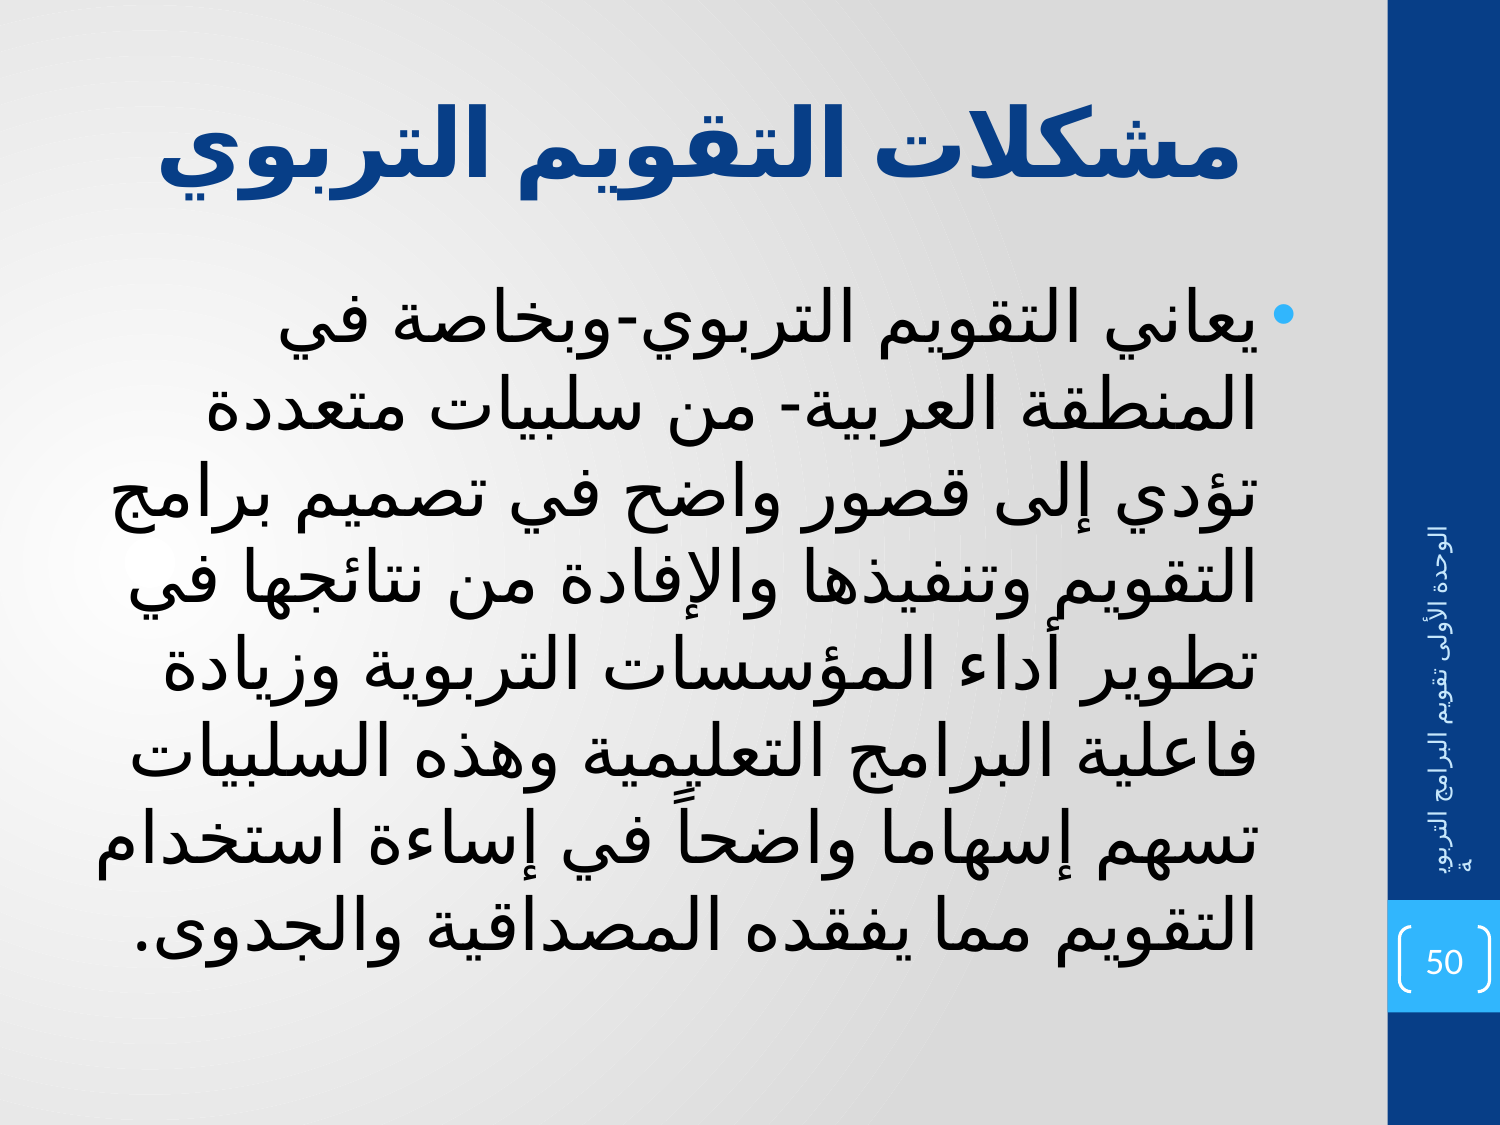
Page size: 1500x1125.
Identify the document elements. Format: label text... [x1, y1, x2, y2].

title مشكلات التقويم التربوي [75, 45, 1325, 233]
list يعاني التقويم التربوي-وبخاصة في المنطقة العربية- من سلبيات متعددة تؤدي إلى قصور واضح في تصميم برامج التقويم وتنفيذها والإفادة من نتائجها في تطوير أداء المؤسسات التربوية وزيادة فاعلية البرامج التعليمية وهذه السلبيات تسهم إسهاما واضحاً في إساءة استخدام التقويم مما يفقده المصداقية والجدوى. [75, 262, 1325, 1050]
slide_number 50 [1397, 925, 1492, 994]
footer الوحدة الأولى تقويم البرامج التربوية [1408, 500, 1469, 889]
